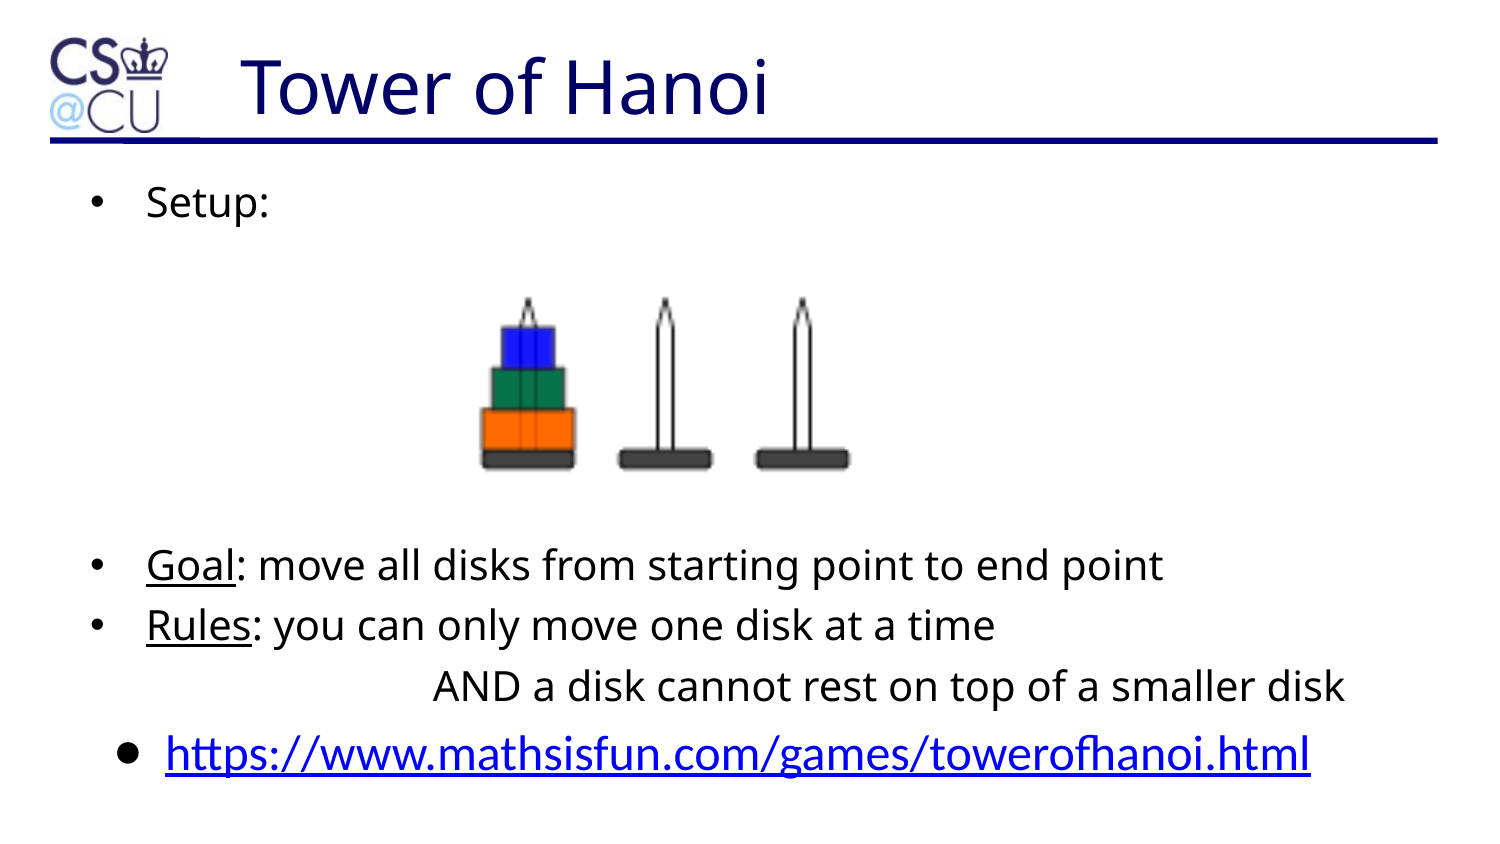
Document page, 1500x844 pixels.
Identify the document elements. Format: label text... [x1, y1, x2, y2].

text_box Setup: Goal: move all disks from starting point to end point Rules: you can only move one disk at a time AND a disk cannot rest on top of a smaller disk https://www.mathsisfun.com/games/towerofhanoi.html [74, 168, 1425, 479]
text_box Tower of Hanoi [224, 28, 1425, 141]
picture [50, 37, 168, 133]
picture [450, 270, 898, 509]
